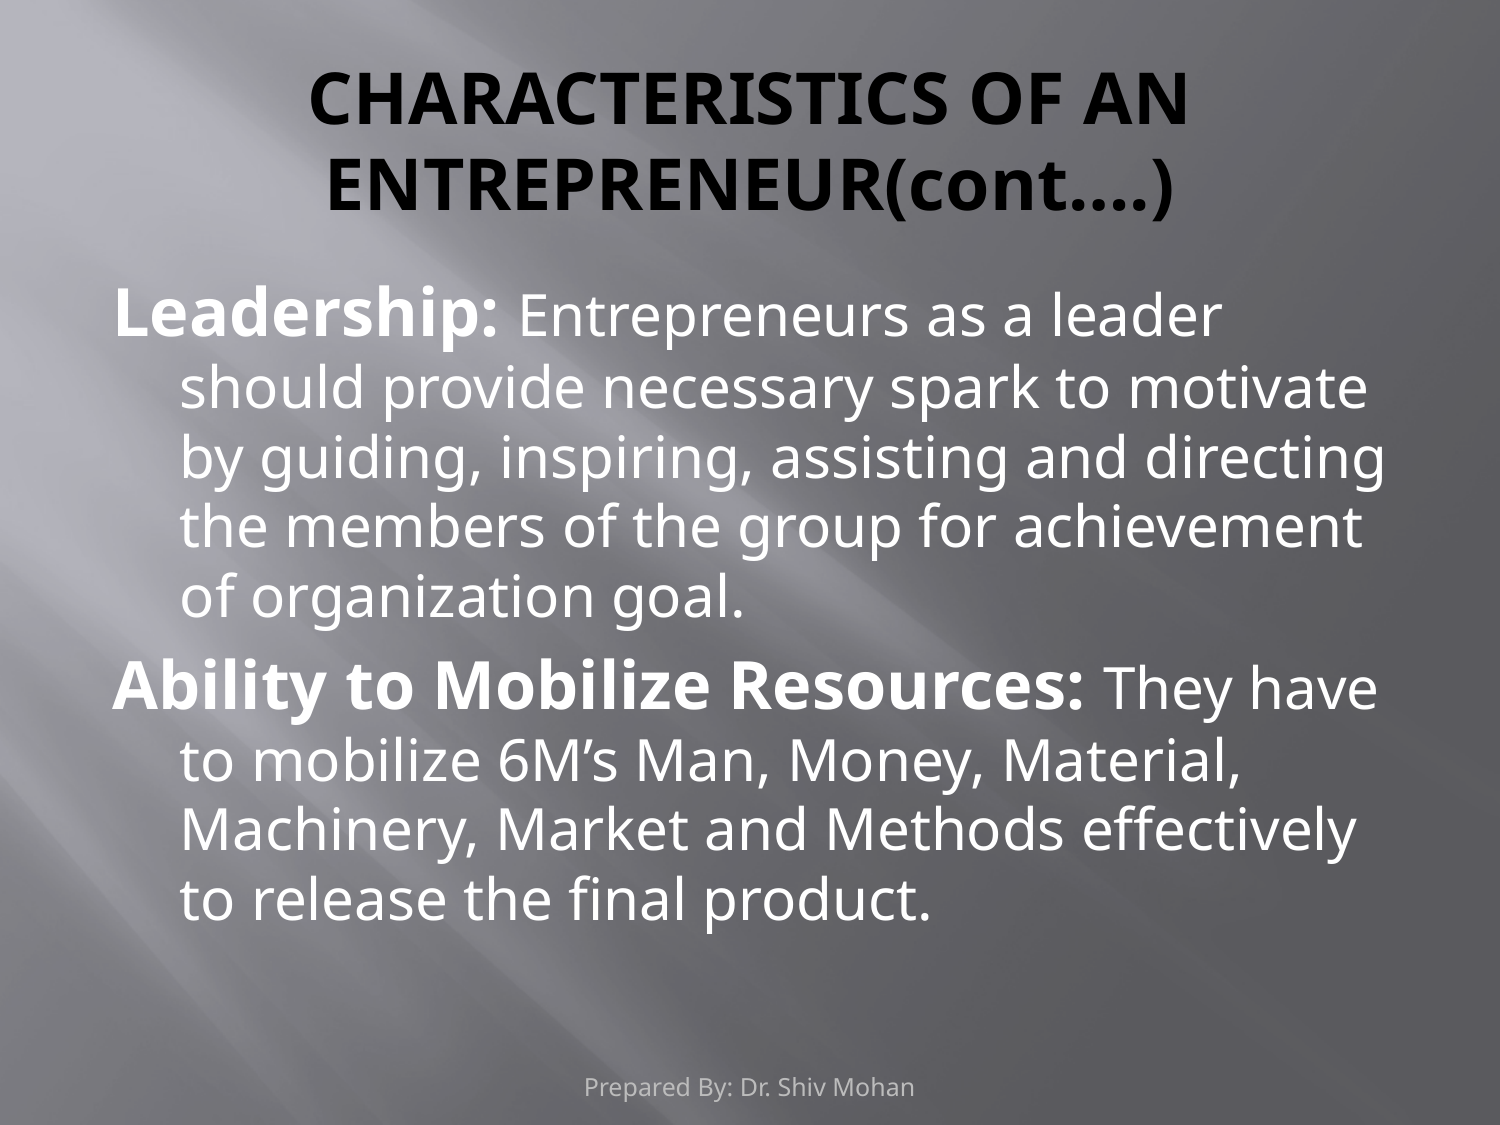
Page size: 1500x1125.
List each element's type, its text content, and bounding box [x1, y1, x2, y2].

footer Prepared By: Dr. Shiv Mohan [512, 1052, 988, 1113]
title CHARACTERISTICS OF AN ENTREPRENEUR(cont….) [75, 45, 1425, 233]
list Leadership: Entrepreneurs as a leader should provide necessary spark to motivate by guiding, inspiring, assisting and directing the members of the group for achievement of organization goal. Ability to Mobilize Resources: They have to mobilize 6M’s Man, Money, Material, Machinery, Market and Methods effectively to release the final product. [75, 262, 1425, 1035]
